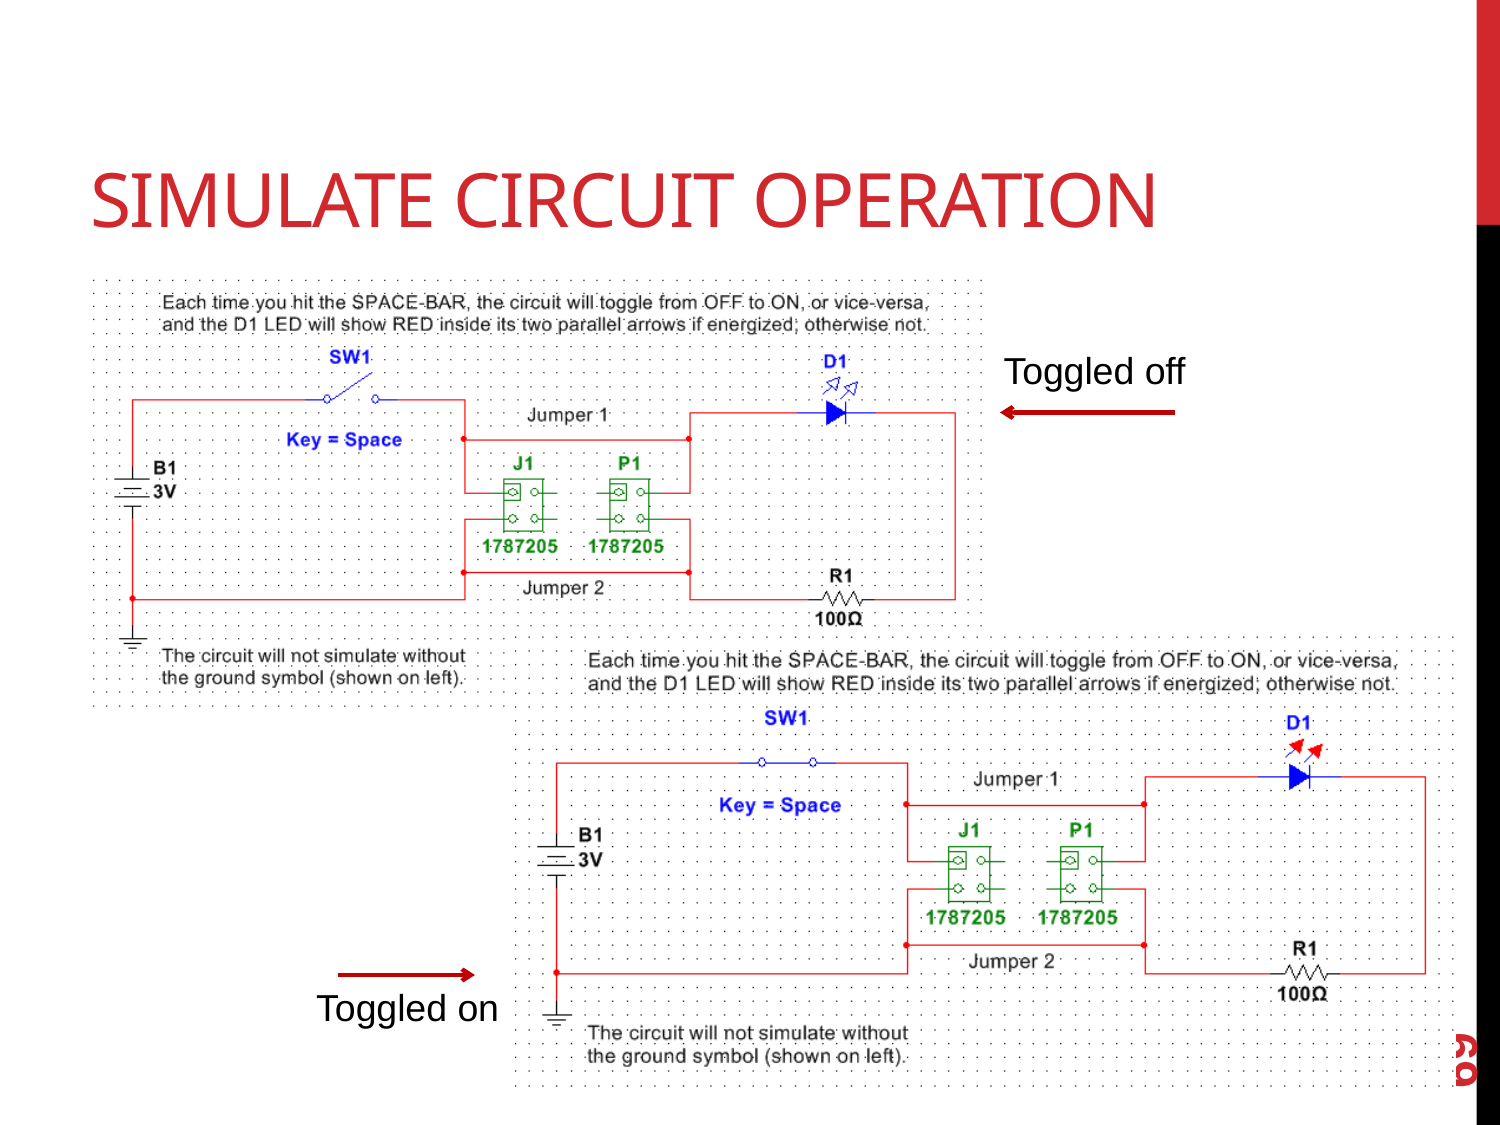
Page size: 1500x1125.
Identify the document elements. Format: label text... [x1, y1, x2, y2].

text_box Toggled on [301, 976, 513, 1037]
picture [514, 632, 1457, 1088]
text_box Toggled off [993, 339, 1201, 400]
title Simulate circuit operation [75, 25, 1413, 250]
slide_number 69 [1427, 887, 1488, 1104]
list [91, 274, 984, 708]
